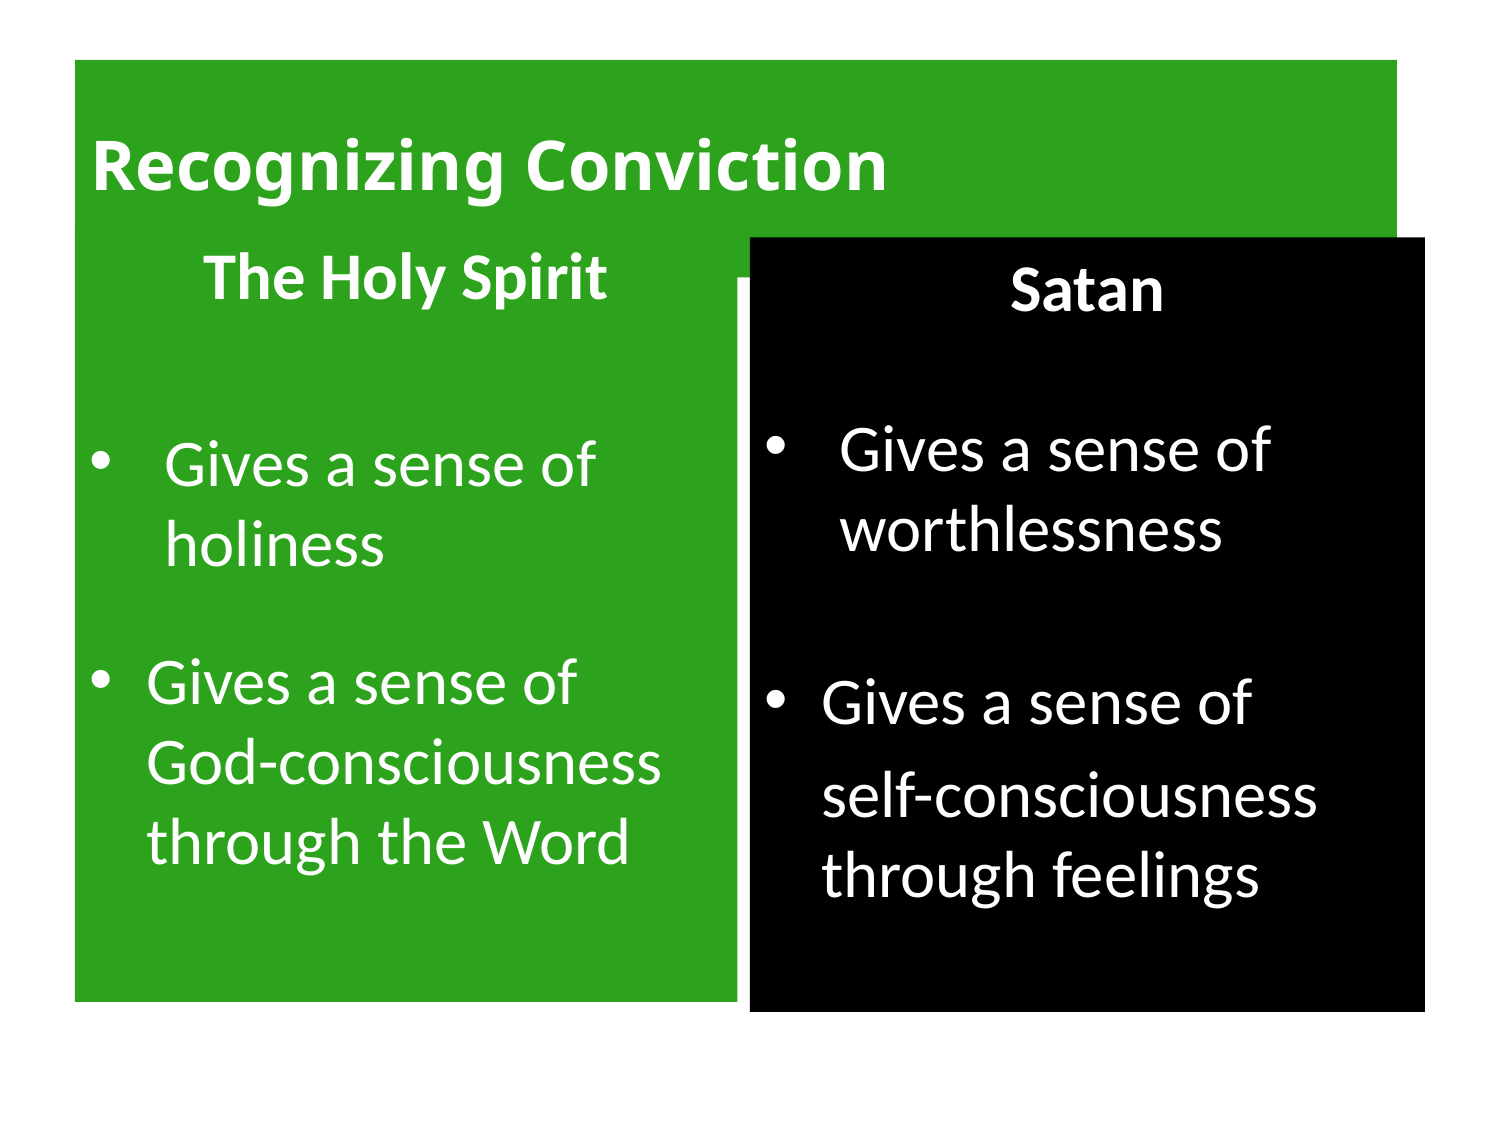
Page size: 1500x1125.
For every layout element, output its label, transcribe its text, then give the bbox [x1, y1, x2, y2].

title Recognizing Conviction [75, 59, 1397, 278]
text_box Satan Gives a sense of worthlessness Gives a sense of self-consciousness through feelings [749, 237, 1425, 1012]
text_box The Holy Spirit Gives a sense of holiness Gives a sense of God-consciousness through the Word [74, 225, 738, 1002]
